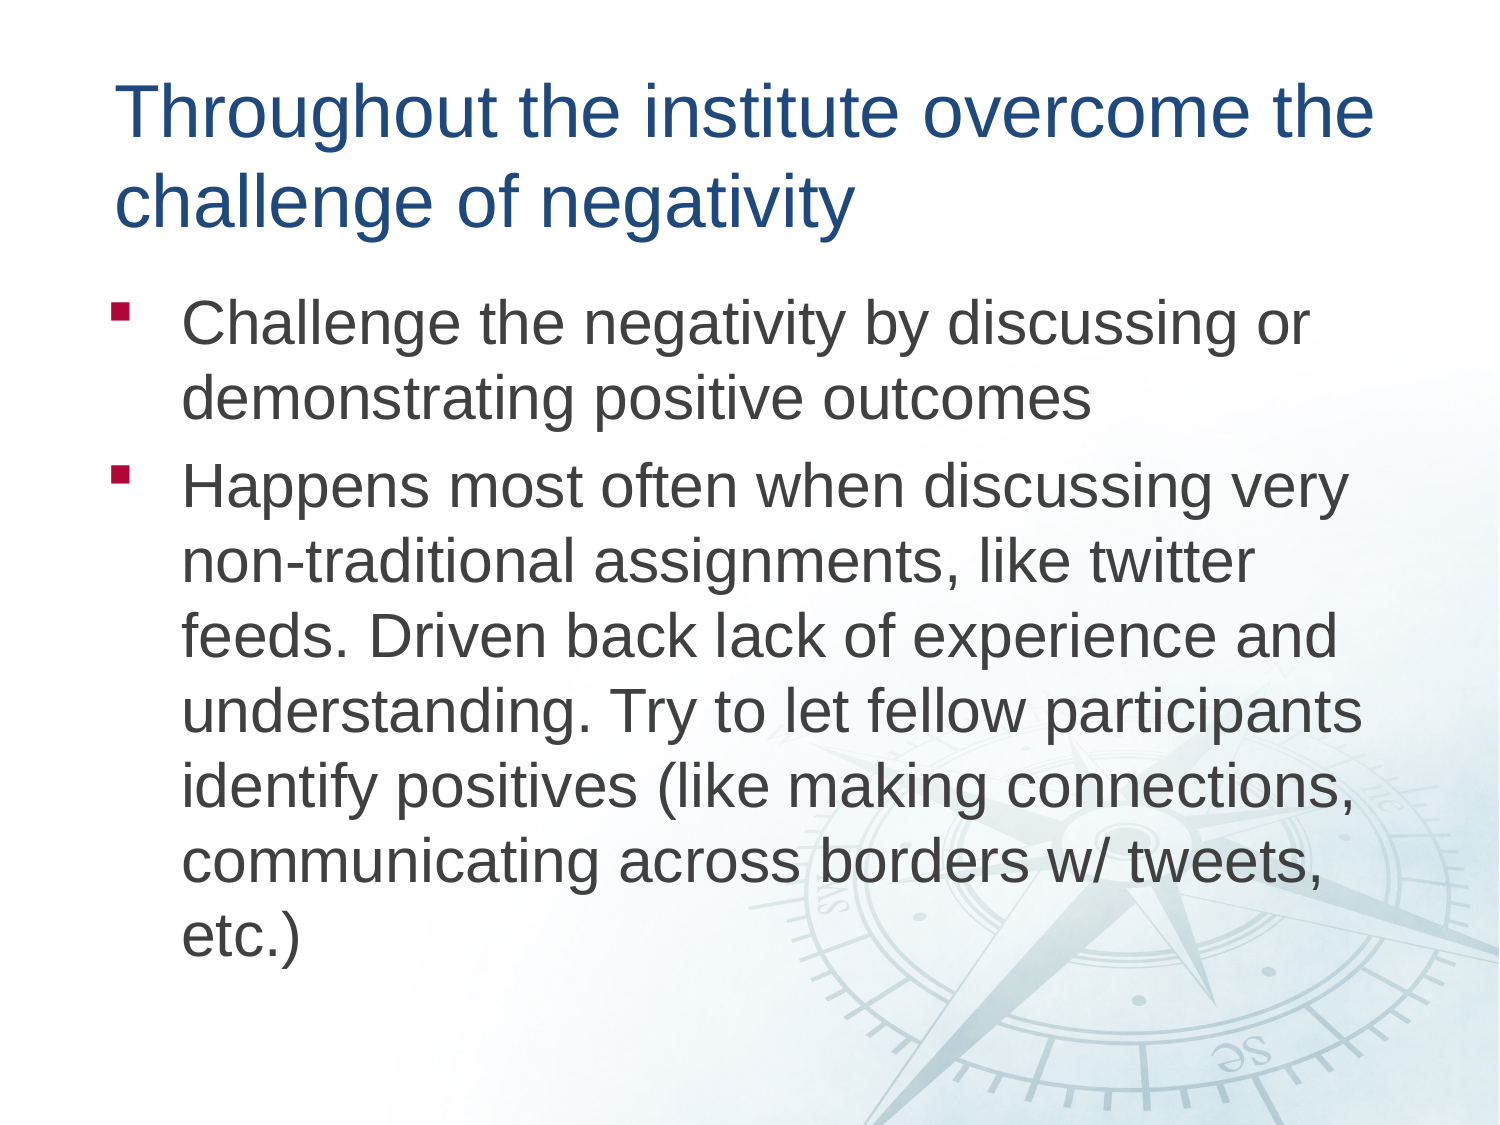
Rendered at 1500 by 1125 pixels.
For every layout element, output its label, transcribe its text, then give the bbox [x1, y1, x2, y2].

list Challenge the negativity by discussing or demonstrating positive outcomes Happens most often when discussing very non-traditional assignments, like twitter feeds. Driven back lack of experience and understanding. Try to let fellow participants identify positives (like making connections, communicating across borders w/ tweets, etc.) [91, 275, 1417, 1021]
title Throughout the institute overcome the challenge of negativity [99, 55, 1416, 176]
picture [0, 0, 1500, 1125]
